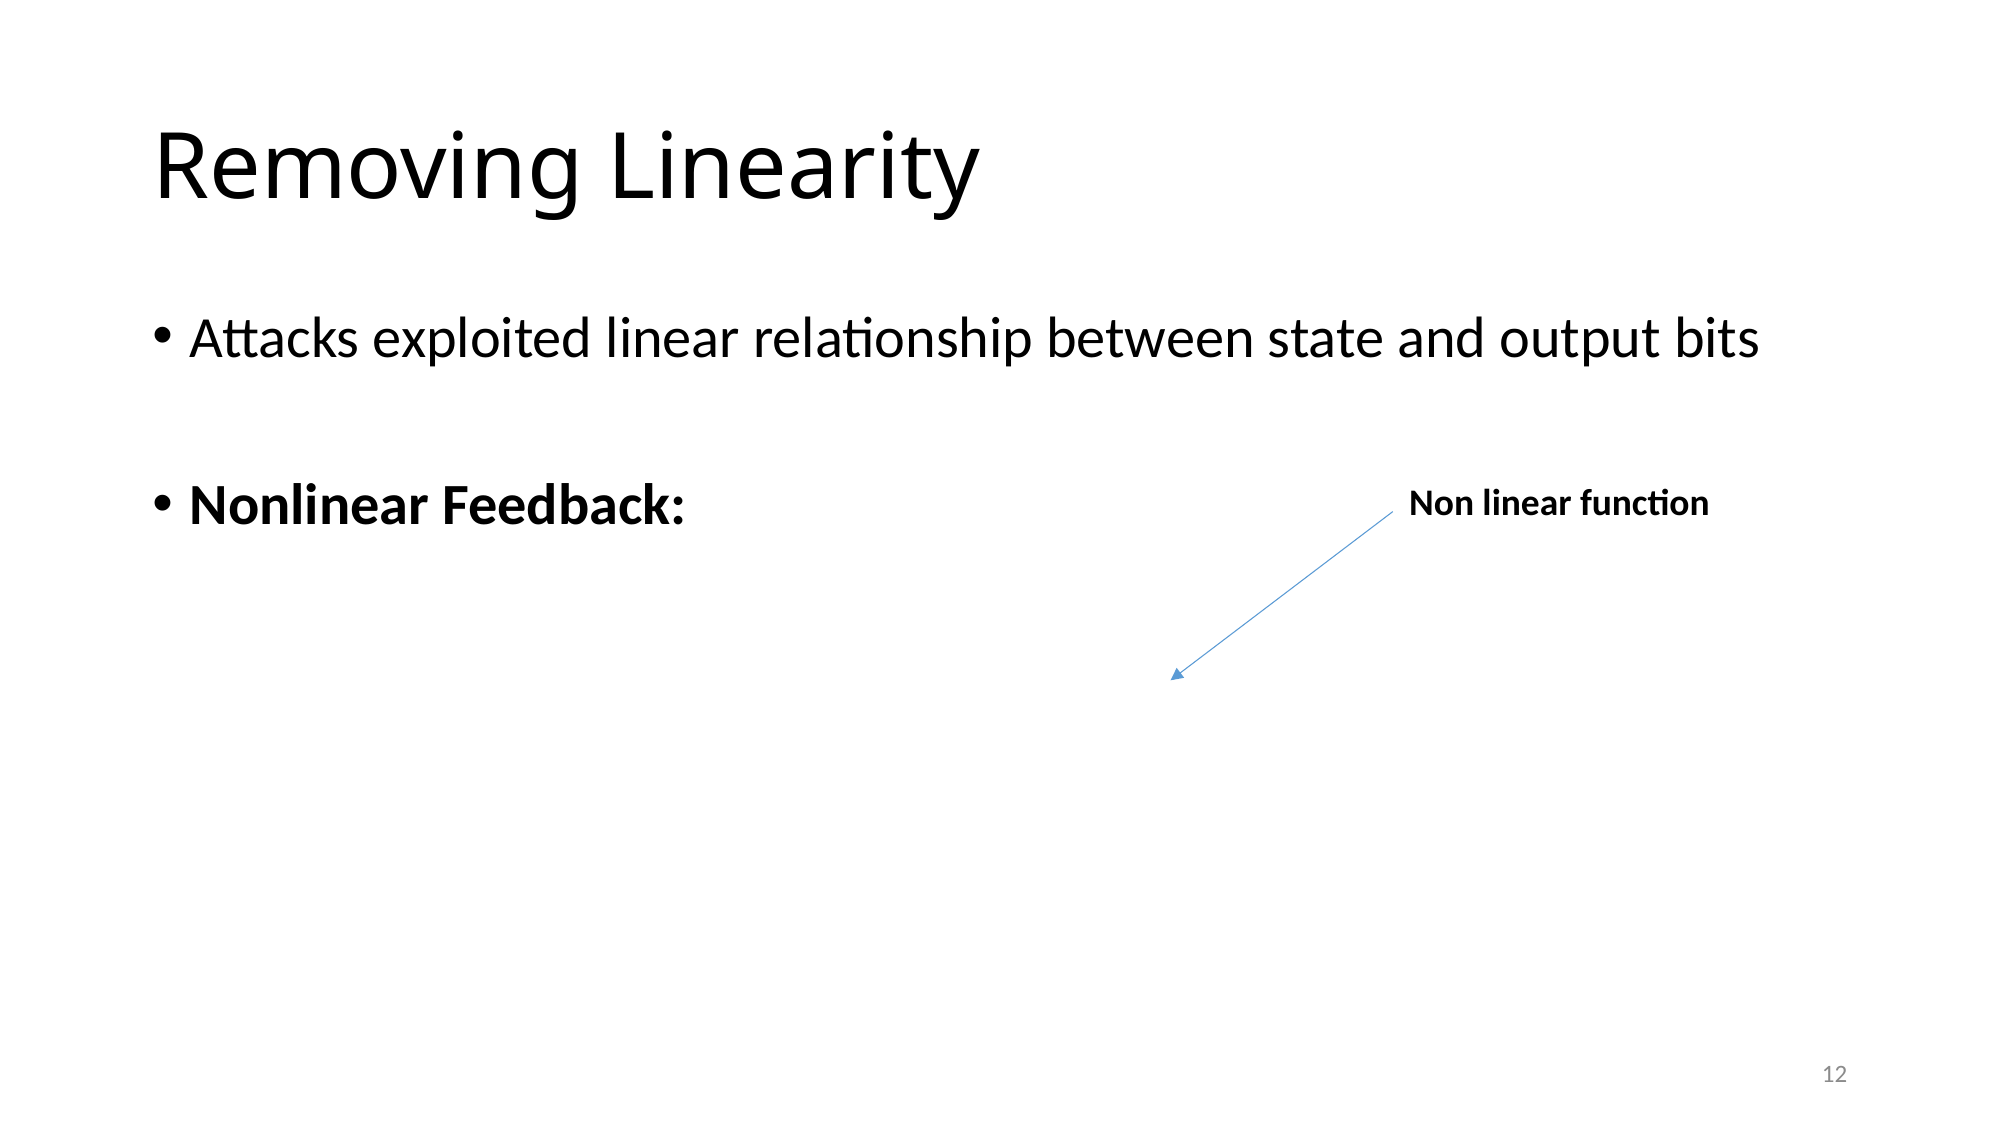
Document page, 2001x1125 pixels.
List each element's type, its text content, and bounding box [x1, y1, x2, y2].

title Removing Linearity [137, 59, 1863, 278]
slide_number 12 [1412, 1042, 1863, 1103]
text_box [1170, 511, 1393, 681]
text_box Non linear function [1394, 470, 1726, 530]
